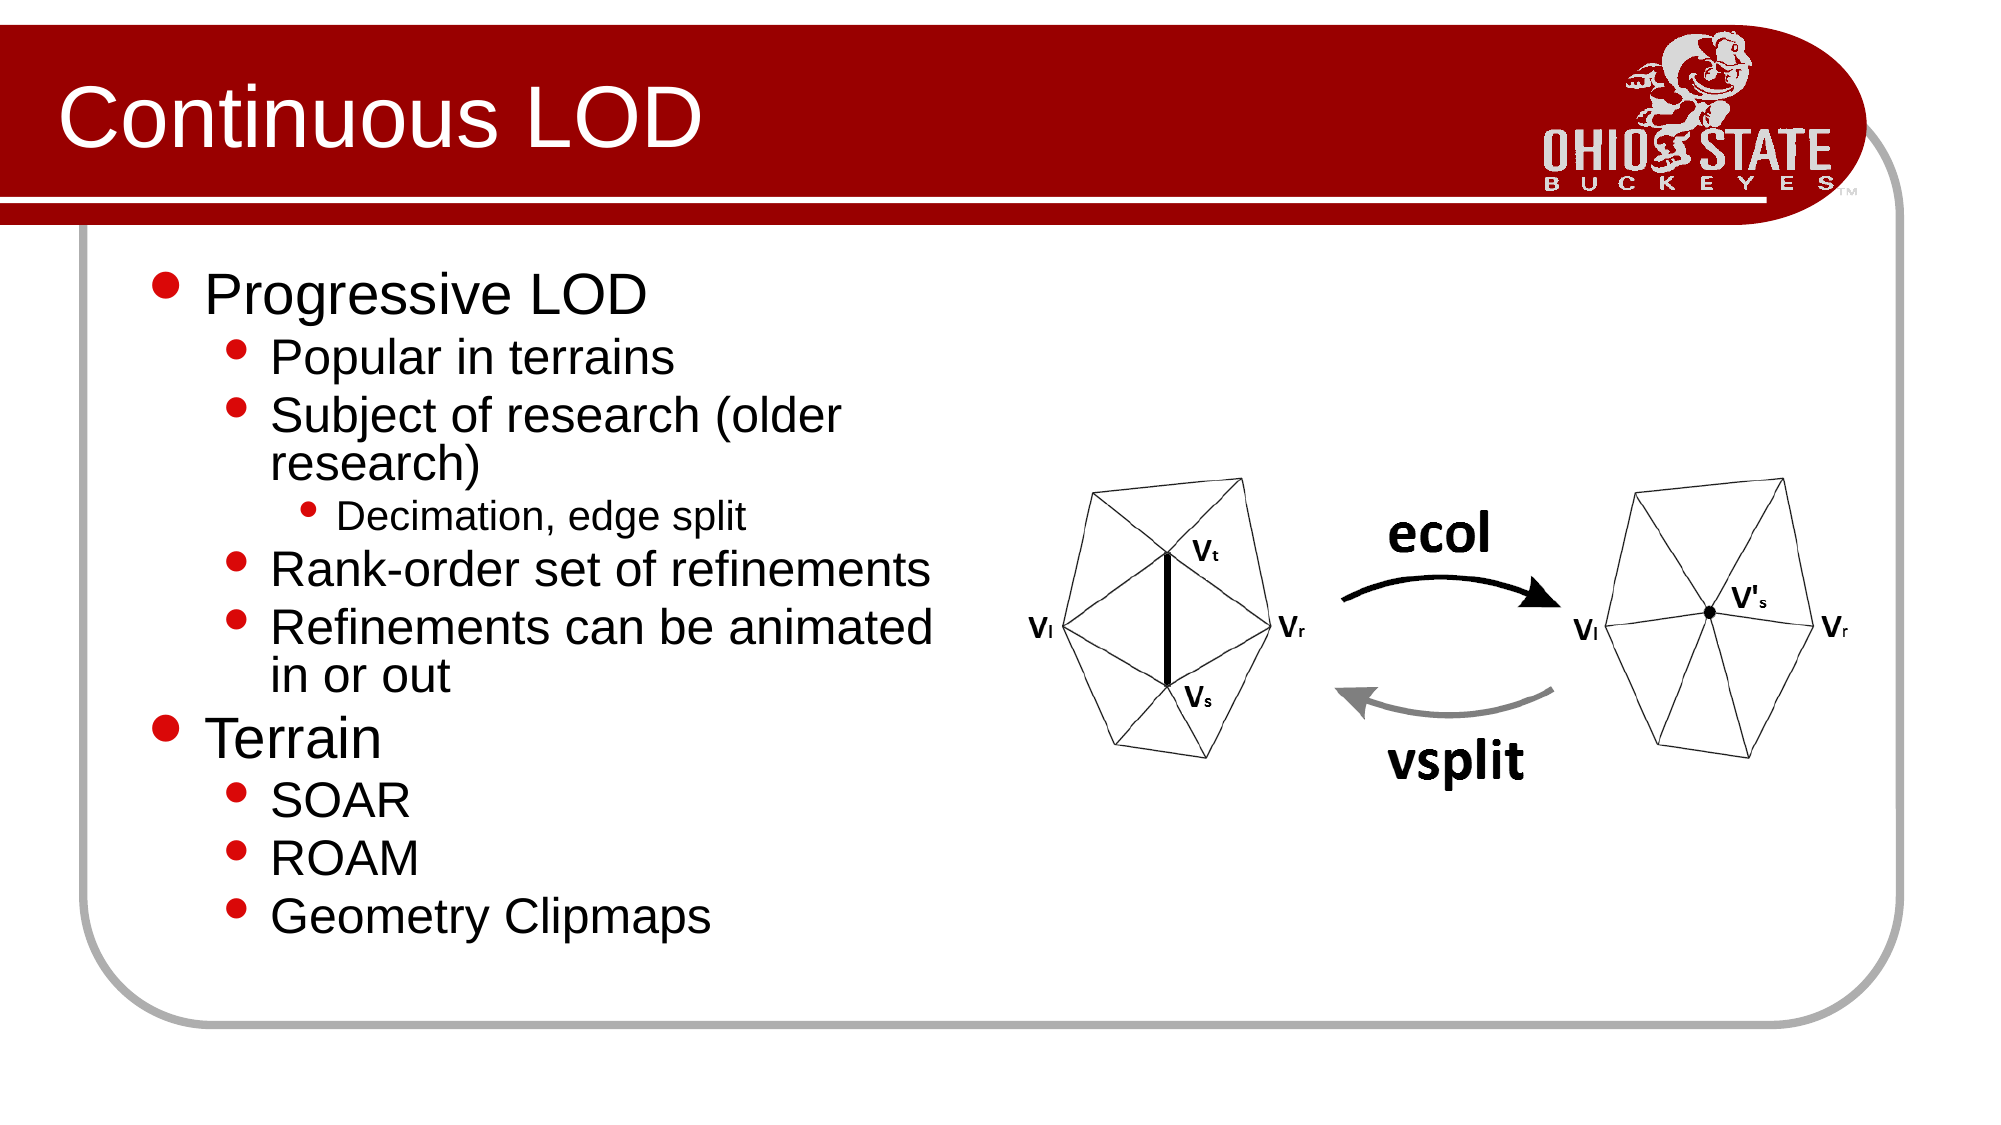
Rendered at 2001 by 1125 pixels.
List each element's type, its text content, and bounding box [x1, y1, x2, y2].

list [1016, 433, 1867, 817]
list Progressive LOD Popular in terrains Subject of research (older research) Decimation, edge split Rank-order set of refinements Refinements can be animated in or out Terrain SOAR ROAM Geometry Clipmaps [133, 262, 984, 988]
title Continuous LOD [42, 37, 1601, 188]
